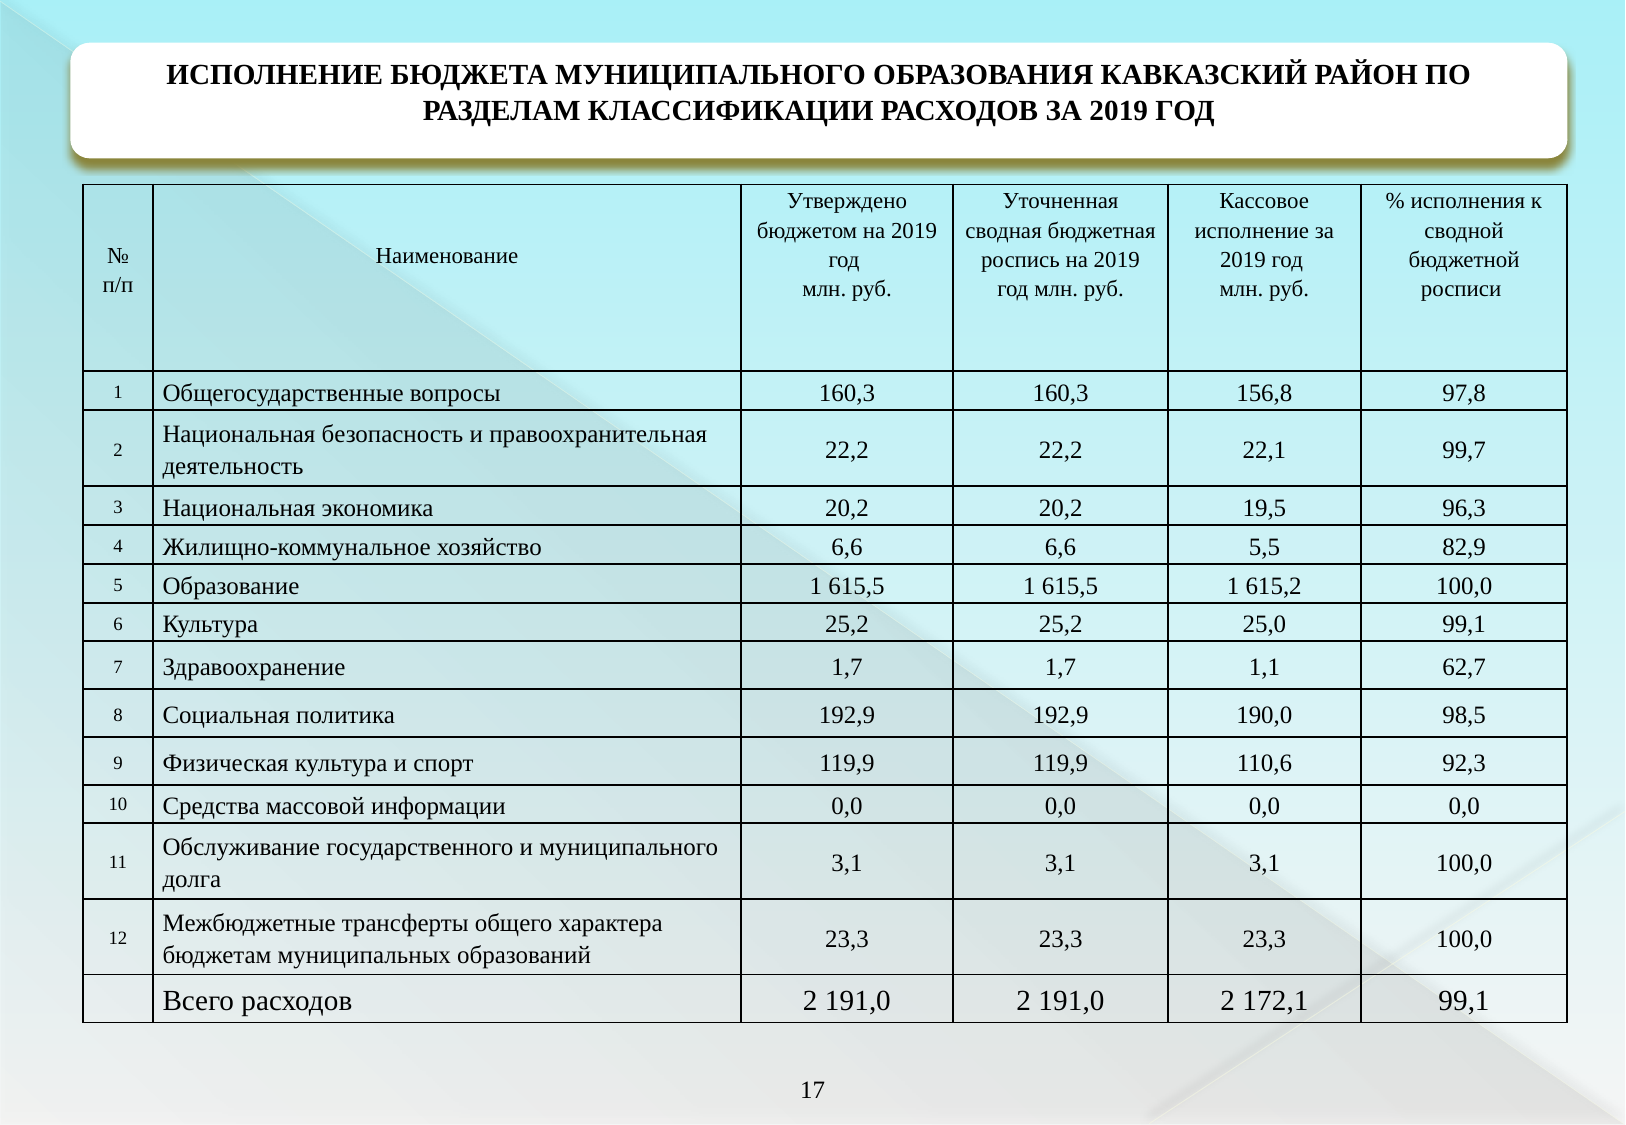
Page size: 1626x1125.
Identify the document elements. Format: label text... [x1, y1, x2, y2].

table_cell 10 [84, 786, 152, 822]
table_cell 1,1 [1169, 642, 1360, 688]
table_cell Социальная политика [154, 690, 740, 736]
table_cell Обслуживание государственного и муниципального долга [154, 824, 740, 898]
table_cell 82,9 [1362, 526, 1566, 563]
table_header Утверждено бюджетом на 2019 год млн. руб. [742, 185, 952, 370]
table_cell 19,5 [1169, 487, 1360, 524]
table_cell 92,3 [1362, 738, 1566, 784]
table_cell 20,2 [742, 487, 952, 524]
table_cell 4 [84, 526, 152, 563]
table_cell 100,0 [1362, 824, 1566, 898]
table_cell 100,0 [1362, 900, 1566, 974]
table_cell 23,3 [1169, 900, 1360, 974]
table_cell 22,2 [954, 411, 1167, 485]
table_cell 2 191,0 [742, 975, 952, 1022]
table_cell 2 172,1 [1169, 975, 1360, 1022]
table_cell 11 [84, 824, 152, 898]
table_cell 23,3 [742, 900, 952, 974]
table_cell 119,9 [954, 738, 1167, 784]
table_cell 160,3 [954, 372, 1167, 409]
table_cell 96,3 [1362, 487, 1566, 524]
table_cell Культура [154, 604, 740, 640]
table_cell Средства массовой информации [154, 786, 740, 822]
slide_number 16 [780, 1051, 845, 1112]
text_box [132, 316, 163, 321]
table_cell 3,1 [742, 824, 952, 898]
table_cell Здравоохранение [154, 642, 740, 688]
table_cell 0,0 [1169, 786, 1360, 822]
table_cell 22,2 [742, 411, 952, 485]
table_cell 1,7 [954, 642, 1167, 688]
table_cell 1,7 [742, 642, 952, 688]
table_cell Общегосударственные вопросы [163, 372, 740, 409]
table_cell 25,2 [742, 604, 952, 640]
table_cell Межбюджетные трансферты общего характера бюджетам муниципальных образований [154, 900, 740, 974]
table_header Наименование [154, 185, 740, 370]
table_cell 99,7 [1362, 411, 1566, 485]
table_cell 1 615,2 [1169, 565, 1360, 602]
table_cell 110,6 [1169, 738, 1360, 784]
table_cell 119,9 [742, 738, 952, 784]
table_cell 2 191,0 [954, 975, 1167, 1022]
table_cell 192,9 [742, 690, 952, 736]
table_cell 3 [84, 487, 152, 524]
table_cell [84, 975, 152, 1022]
table_cell 160,3 [742, 372, 952, 409]
text_box [132, 321, 163, 447]
table_cell 7 [84, 642, 152, 688]
table_cell 192,9 [954, 690, 1167, 736]
table_cell 25,2 [954, 604, 1167, 640]
table_cell 9 [84, 738, 152, 784]
table_header Уточненная сводная бюджетная роспись на 2019 год млн. руб. [954, 185, 1167, 370]
table_cell 1 615,5 [954, 565, 1167, 602]
table_cell 25,0 [1169, 604, 1360, 640]
table_cell 1 [84, 372, 132, 409]
table_cell 8 [84, 690, 152, 736]
table_cell Жилищно-коммунальное хозяйство [154, 526, 740, 563]
table_cell 3,1 [954, 824, 1167, 898]
table_cell 0,0 [1362, 786, 1566, 822]
table_header Кассовое исполнение за 2019 год млн. руб. [1169, 185, 1360, 370]
table_header % исполнения к сводной бюджетной росписи [1362, 185, 1566, 370]
table_cell 100,0 [1362, 565, 1566, 602]
table_cell Национальная экономика [154, 487, 740, 524]
table_cell 99,1 [1362, 604, 1566, 640]
table_cell Образование [154, 565, 740, 602]
text_box ИСПОЛНЕНИЕ БЮДЖЕТА МУНИЦИПАЛЬНОГО ОБРАЗОВАНИЯ КАВКАЗСКИЙ РАЙОН ПО РАЗДЕЛАМ КЛАССИФИКАЦИИ РАСХОДОВ ЗА 2019 ГОД [70, 42, 1568, 159]
table_cell 20,2 [954, 487, 1167, 524]
table_cell 23,3 [954, 900, 1167, 974]
table_cell 12 [84, 900, 152, 974]
table_header № п/п [84, 185, 152, 370]
table_cell 0,0 [954, 786, 1167, 822]
table_cell 1 615,5 [742, 565, 952, 602]
table_cell Физическая культура и спорт [154, 738, 740, 784]
table_cell Всего расходов [154, 975, 740, 1022]
table_cell 6,6 [954, 526, 1167, 563]
table_cell 3,1 [1169, 824, 1360, 898]
table_cell Национальная безопасность и правоохранительная деятельность [154, 411, 740, 485]
table_cell 99,1 [1362, 975, 1566, 1022]
table_cell 22,1 [1169, 411, 1360, 485]
table_cell 6 [84, 604, 152, 640]
table_cell 190,0 [1169, 690, 1360, 736]
table_cell 5,5 [1169, 526, 1360, 563]
table_cell 156,8 [1169, 372, 1360, 409]
table_cell 98,5 [1362, 690, 1566, 736]
table_cell 0,0 [742, 786, 952, 822]
table_cell 2 [84, 411, 152, 485]
table_cell 97,8 [1362, 372, 1566, 409]
table_cell 6,6 [742, 526, 952, 563]
table_cell 62,7 [1362, 642, 1566, 688]
table_cell 5 [84, 565, 152, 602]
